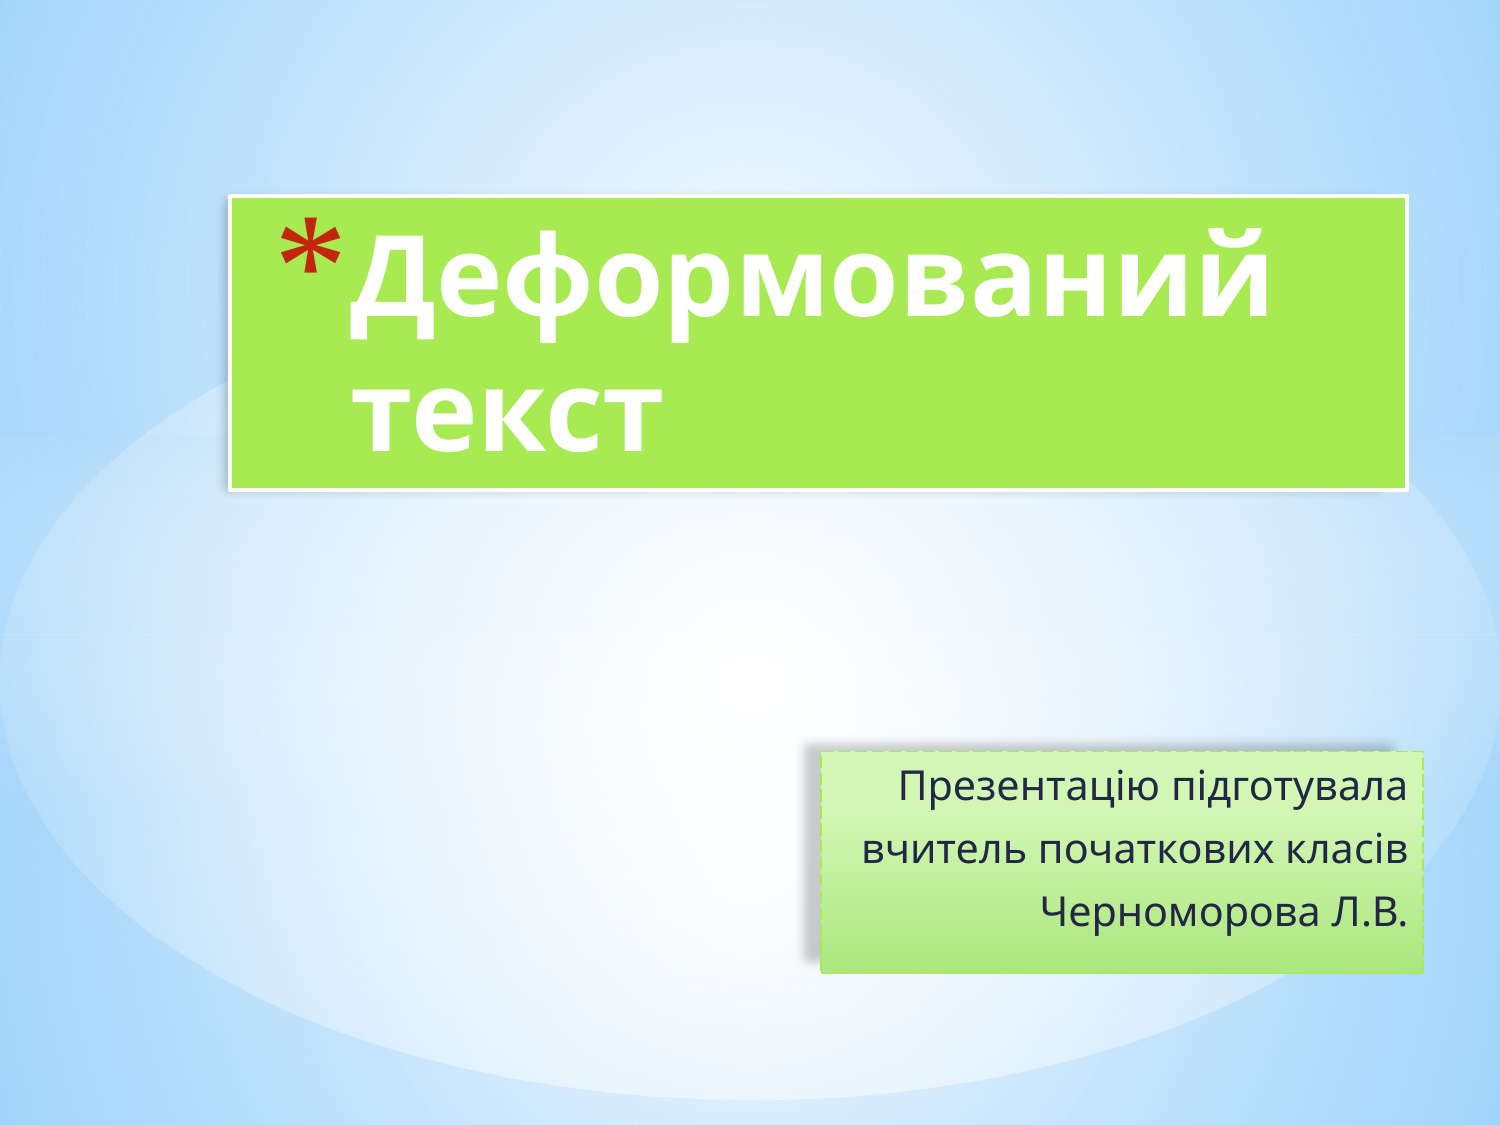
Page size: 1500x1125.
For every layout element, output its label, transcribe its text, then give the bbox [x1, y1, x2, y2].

title Деформований текст [228, 194, 1409, 492]
subtitle Презентацію підготувала вчитель початкових класів Черноморова Л.В. [820, 751, 1424, 974]
